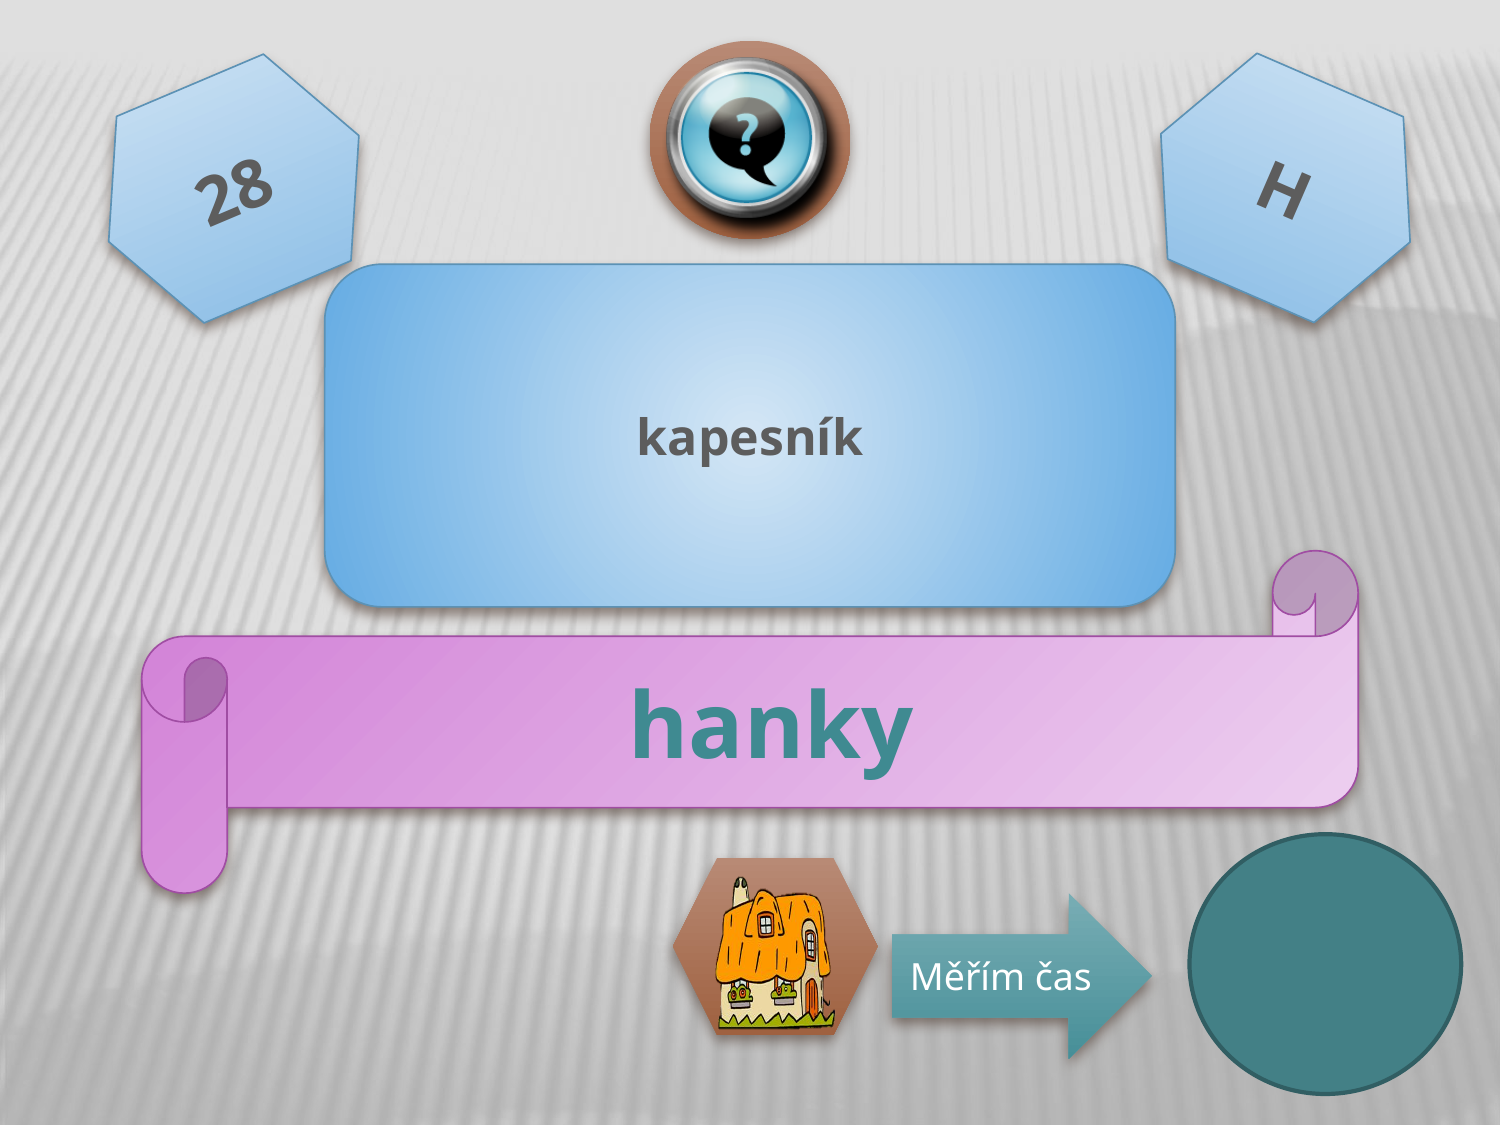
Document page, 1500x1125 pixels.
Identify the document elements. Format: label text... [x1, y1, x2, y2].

text_box 28 [107, 53, 360, 324]
text_box hanky [140, 549, 1360, 895]
text_box [1187, 832, 1464, 1097]
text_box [649, 40, 851, 242]
text_box Měřím čas [891, 893, 1152, 1059]
text_box H [1160, 52, 1411, 324]
text_box kapesník [323, 263, 1177, 608]
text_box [672, 857, 878, 1040]
